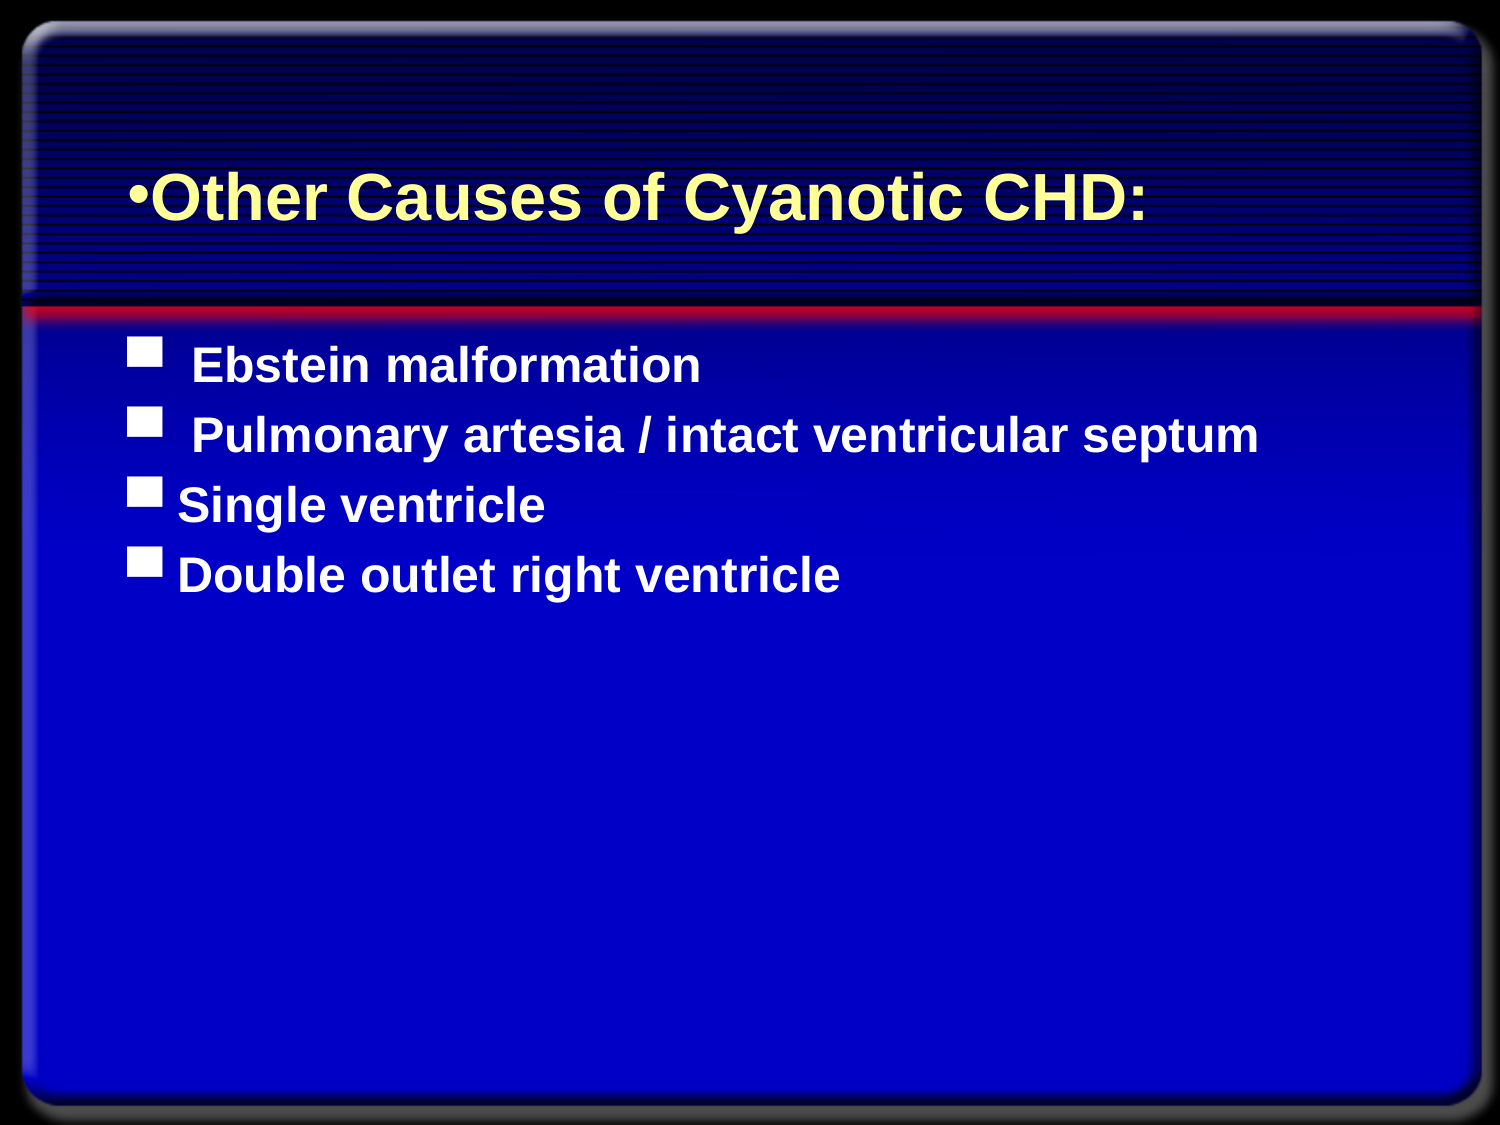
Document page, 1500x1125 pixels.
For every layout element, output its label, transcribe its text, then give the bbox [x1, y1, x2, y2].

picture [0, 0, 1500, 1125]
list ▀ Ebstein malformation ▀ Pulmonary artesia / intact ventricular septum ▀ Single ventricle ▀ Double outlet right ventricle [112, 324, 1388, 1000]
title Other Causes of Cyanotic CHD: [112, 99, 1388, 288]
